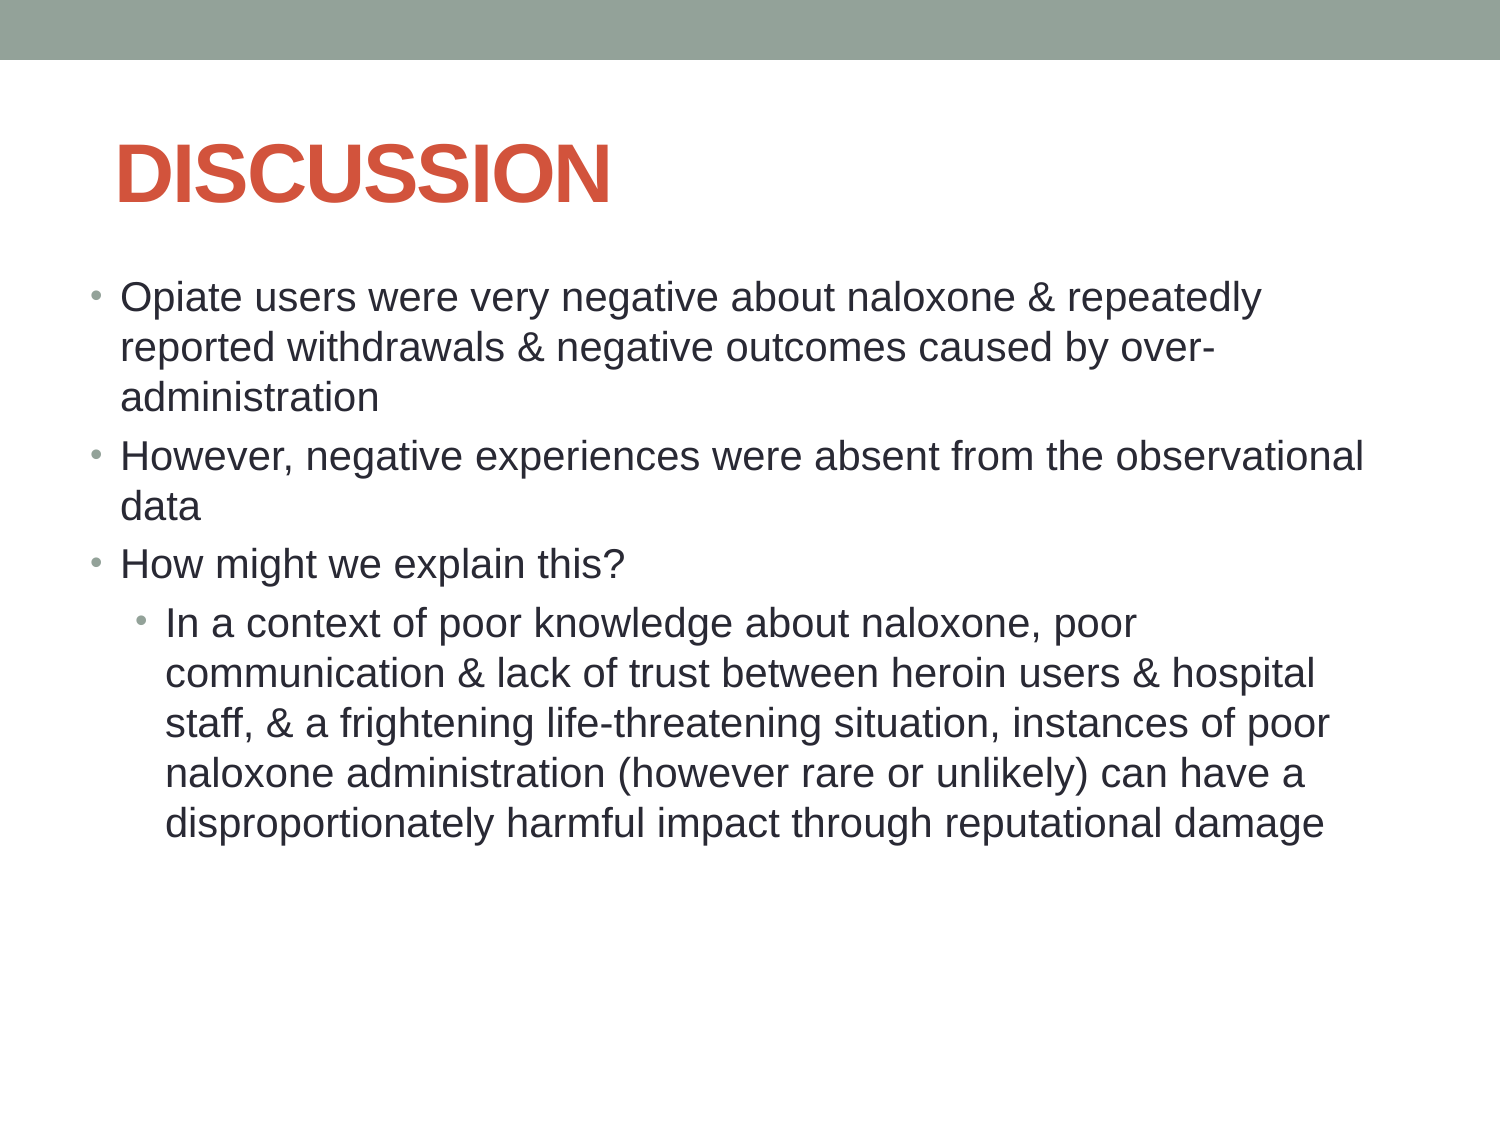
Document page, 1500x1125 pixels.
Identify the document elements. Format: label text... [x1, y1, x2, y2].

list Opiate users were very negative about naloxone & repeatedly reported withdrawals & negative outcomes caused by over-administration However, negative experiences were absent from the observational data How might we explain this? In a context of poor knowledge about naloxone, poor communication & lack of trust between heroin users & hospital staff, & a frightening life-threatening situation, instances of poor naloxone administration (however rare or unlikely) can have a disproportionately harmful impact through reputational damage [75, 262, 1425, 1063]
title DISCUSSION [99, 87, 1400, 250]
